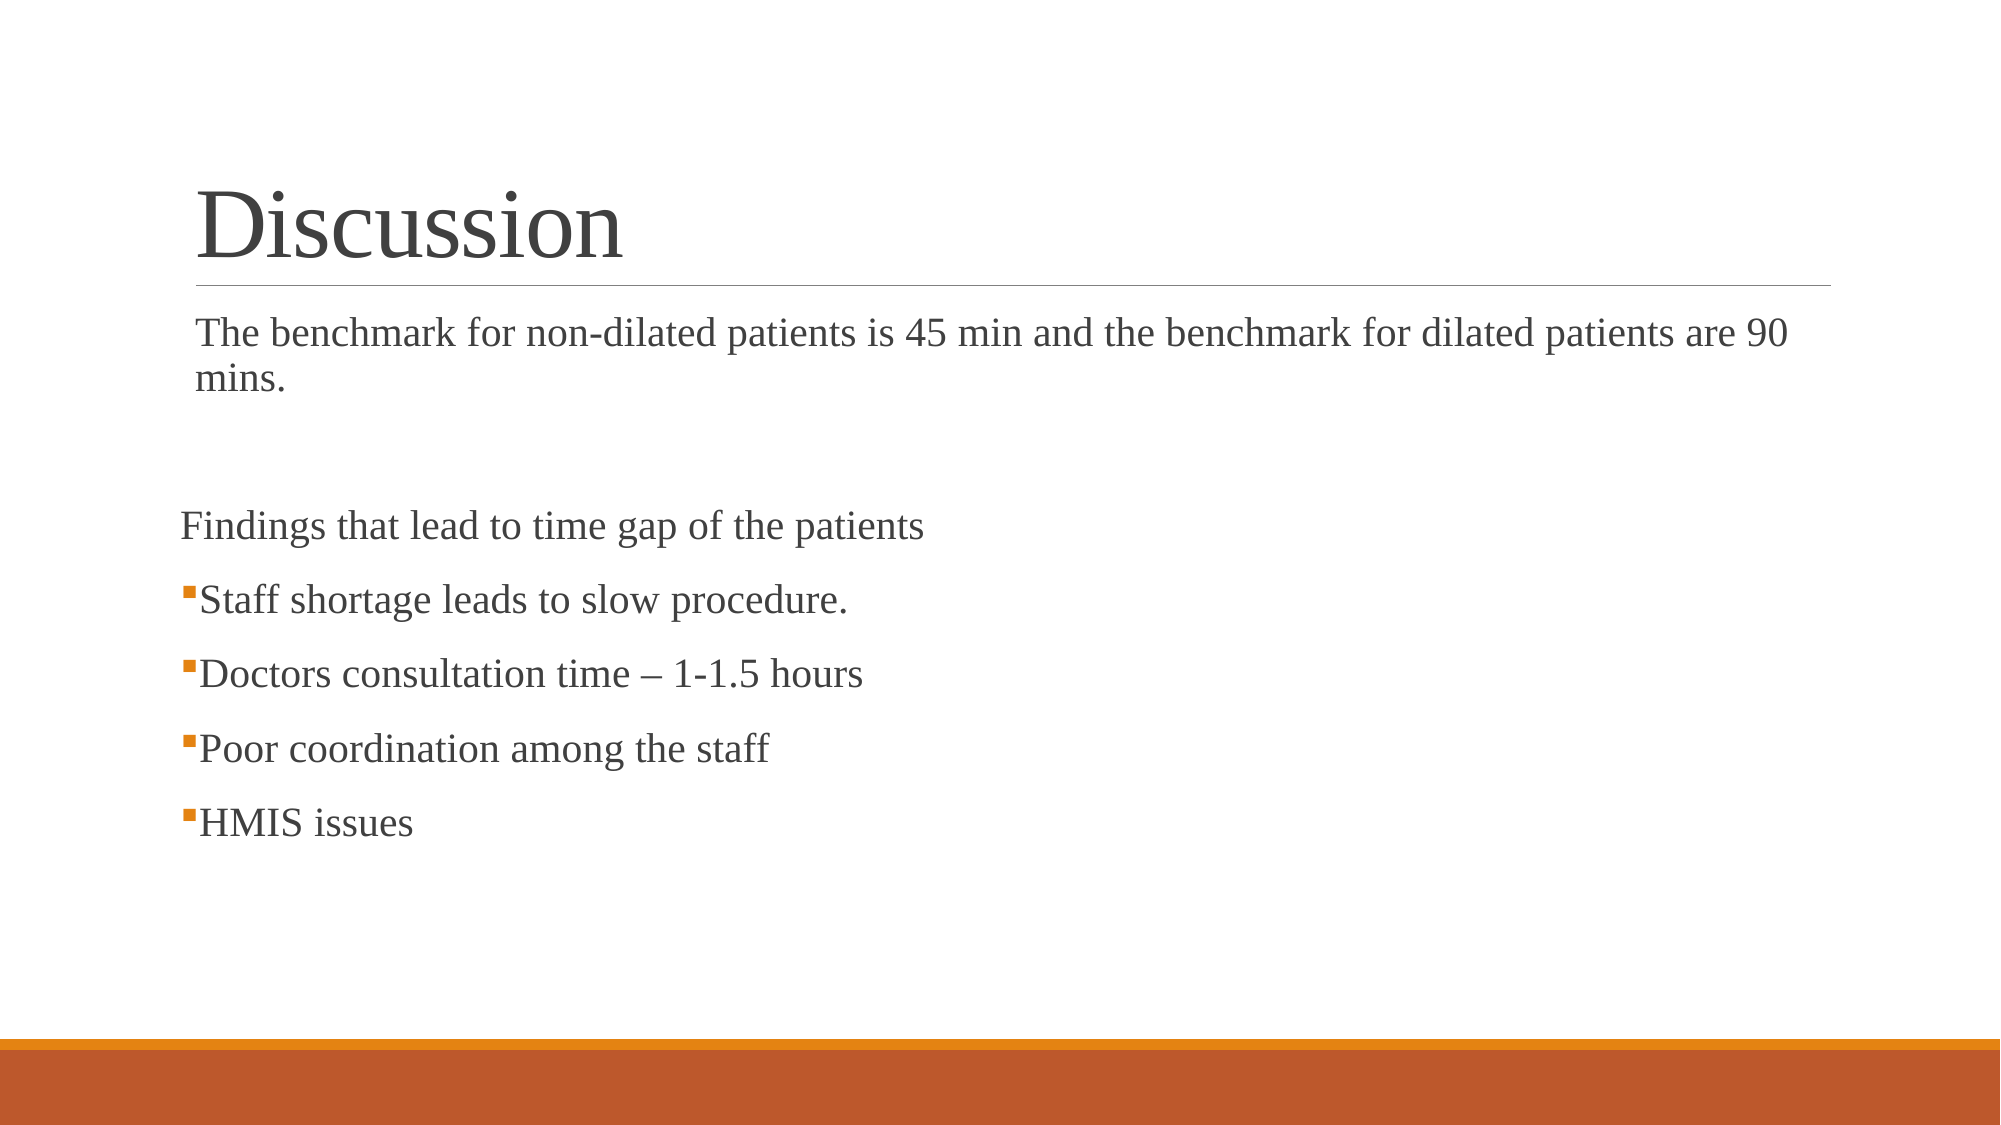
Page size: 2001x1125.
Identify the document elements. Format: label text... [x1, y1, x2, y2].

title Discussion [180, 47, 1830, 285]
list The benchmark for non-dilated patients is 45 min and the benchmark for dilated patients are 90 mins. Findings that lead to time gap of the patients Staff shortage leads to slow procedure. Doctors consultation time – 1-1.5 hours Poor coordination among the staff HMIS issues [180, 302, 1830, 963]
